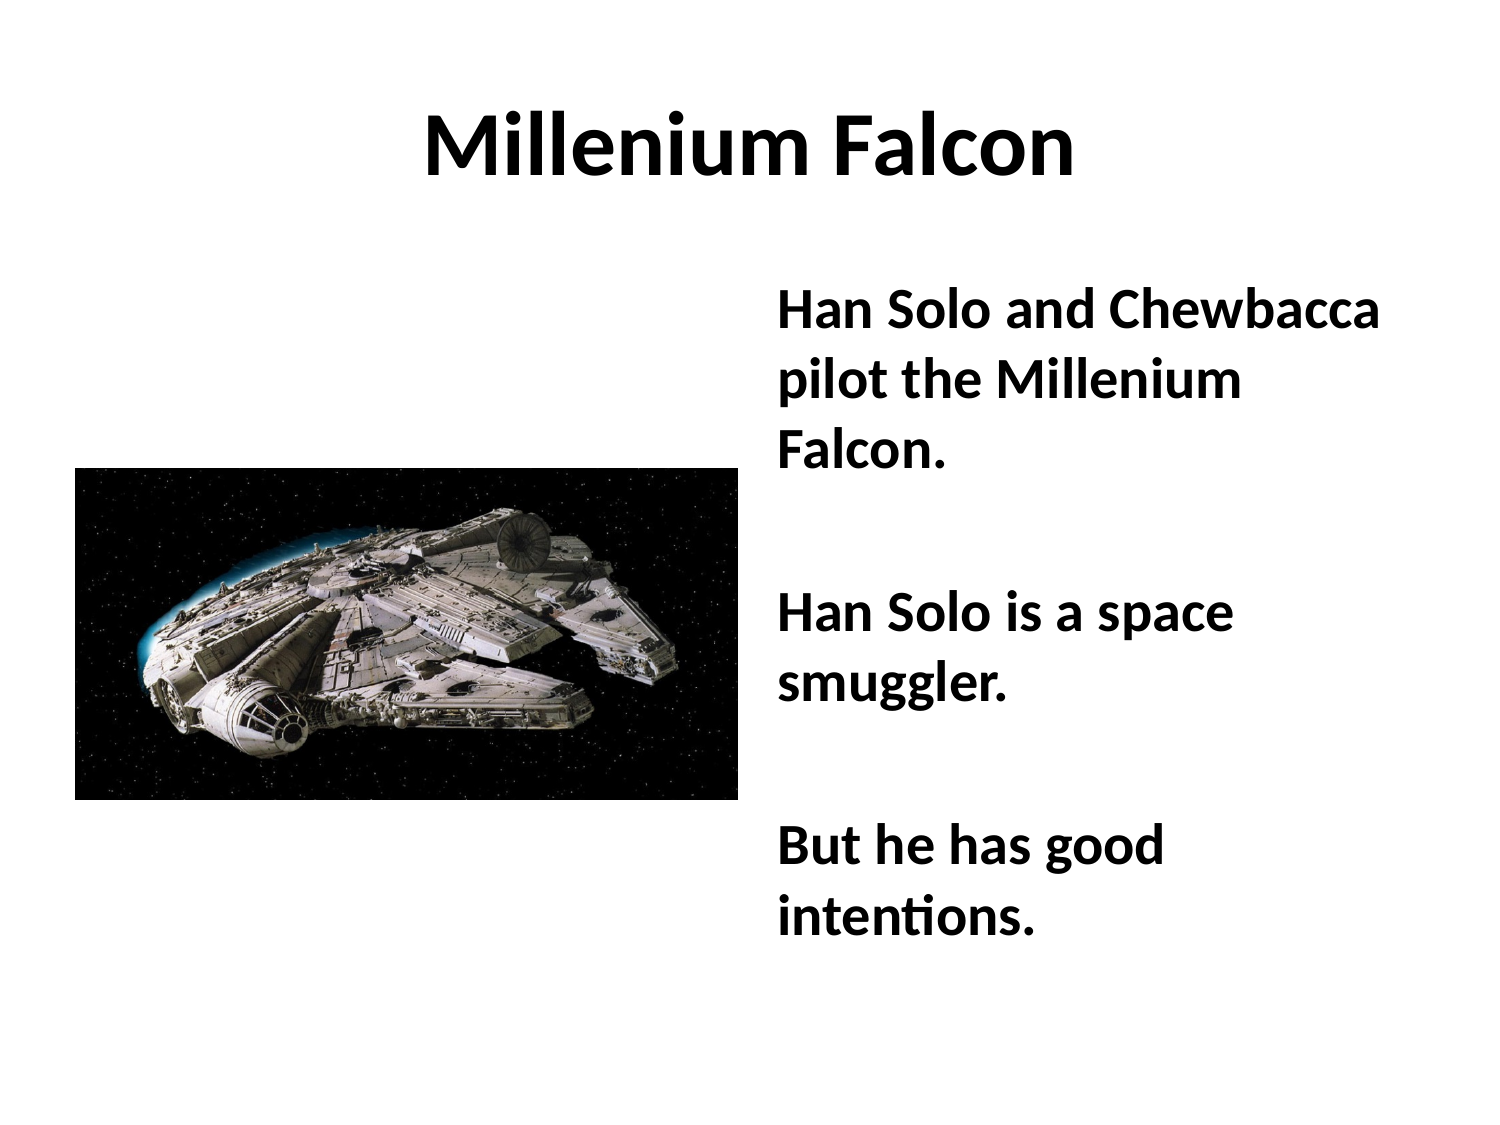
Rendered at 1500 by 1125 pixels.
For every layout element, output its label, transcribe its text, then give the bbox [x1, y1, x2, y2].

list Han Solo and Chewbacca pilot the Millenium Falcon. Han Solo is a space smuggler. But he has good intentions. [762, 262, 1425, 1005]
title Millenium Falcon [75, 45, 1425, 233]
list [74, 467, 738, 800]
